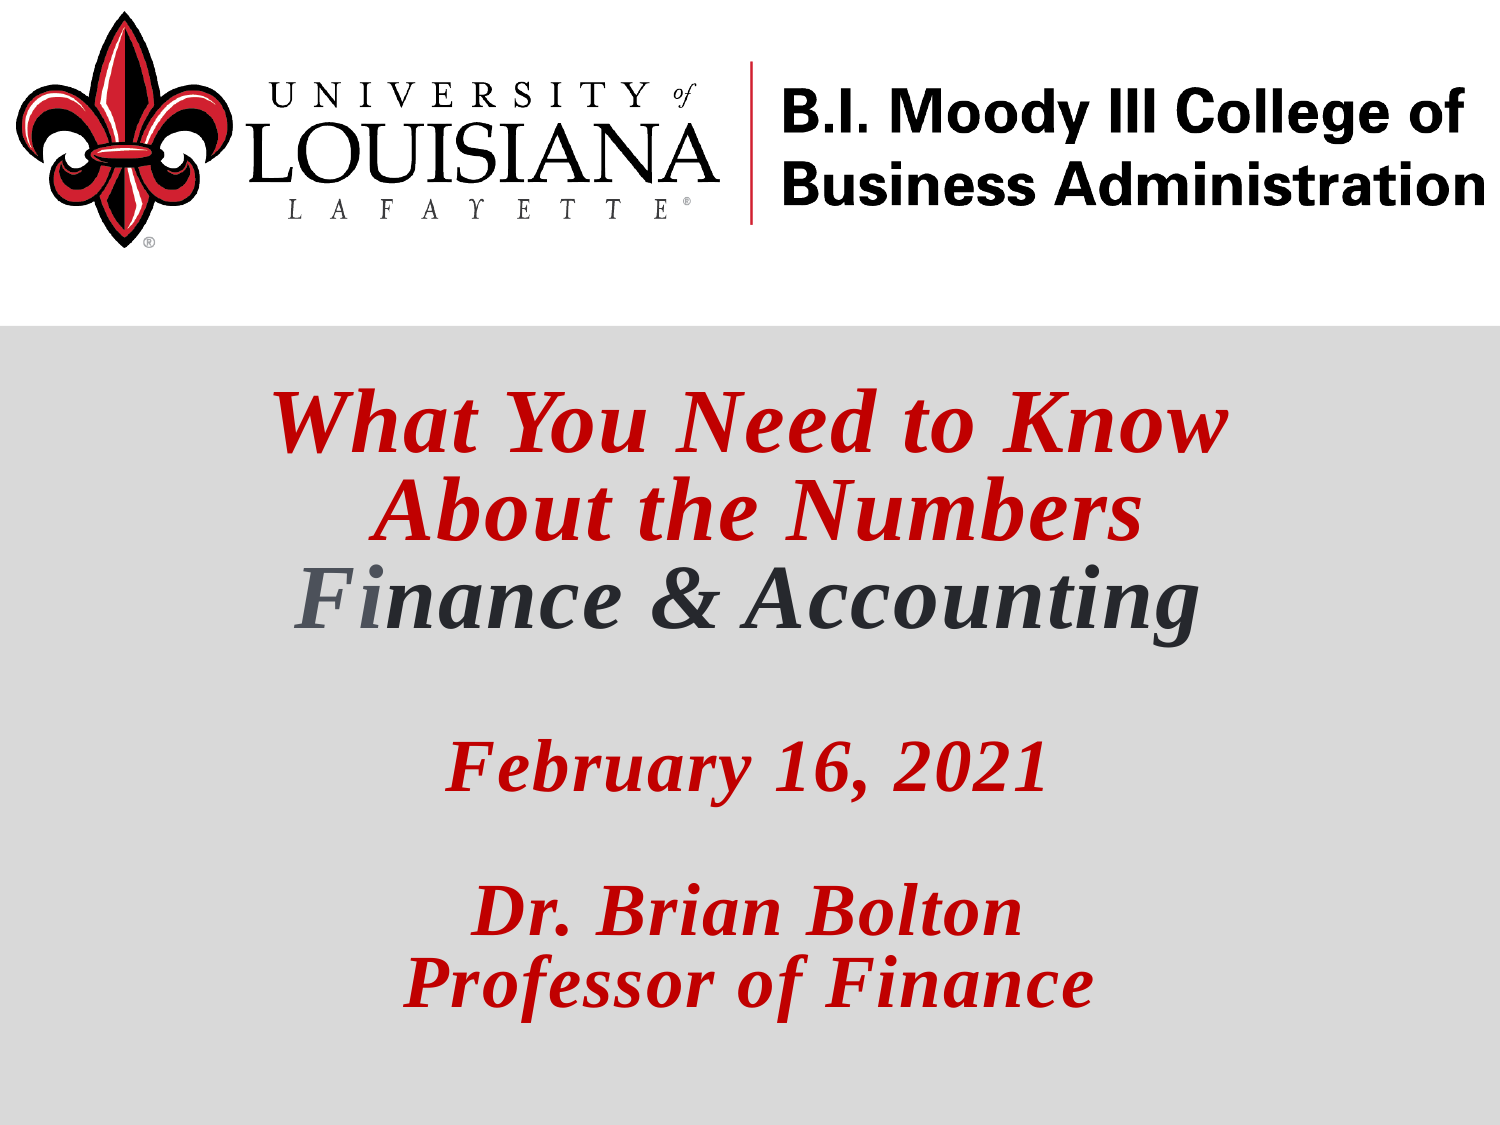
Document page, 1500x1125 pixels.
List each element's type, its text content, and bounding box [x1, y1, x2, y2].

picture [16, 10, 1484, 248]
title What You Need to Know About the Numbers Finance & Accounting February 16, 2021 Dr. Brian Bolton Professor of Finance [0, 325, 1500, 1125]
